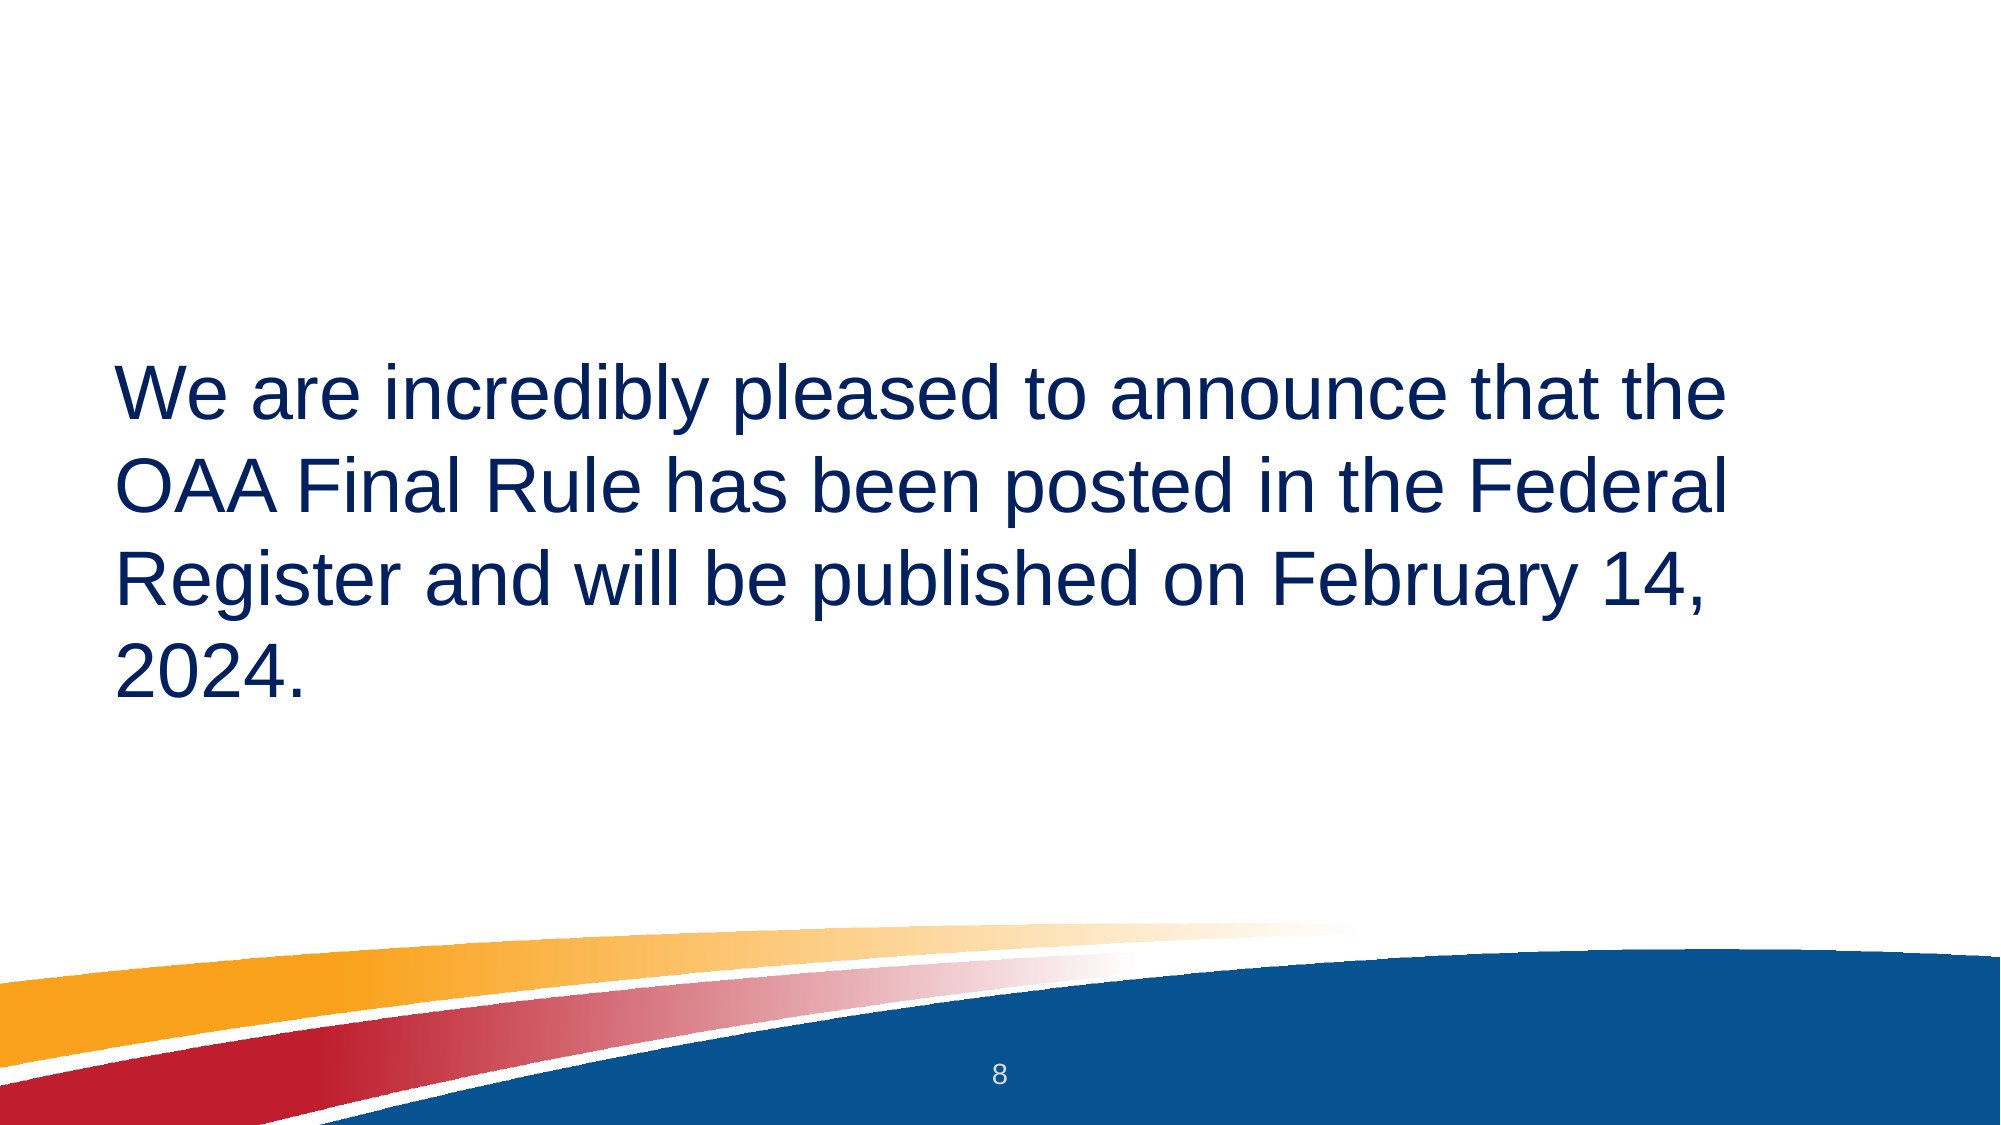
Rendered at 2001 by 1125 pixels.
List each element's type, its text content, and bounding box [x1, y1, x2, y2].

picture [0, 875, 2000, 1125]
slide_number 8 [766, 1042, 1234, 1103]
title We are incredibly pleased to announce that the OAA Final Rule has been posted in the Federal Register and will be published on February 14, 2024. [99, 257, 1900, 764]
